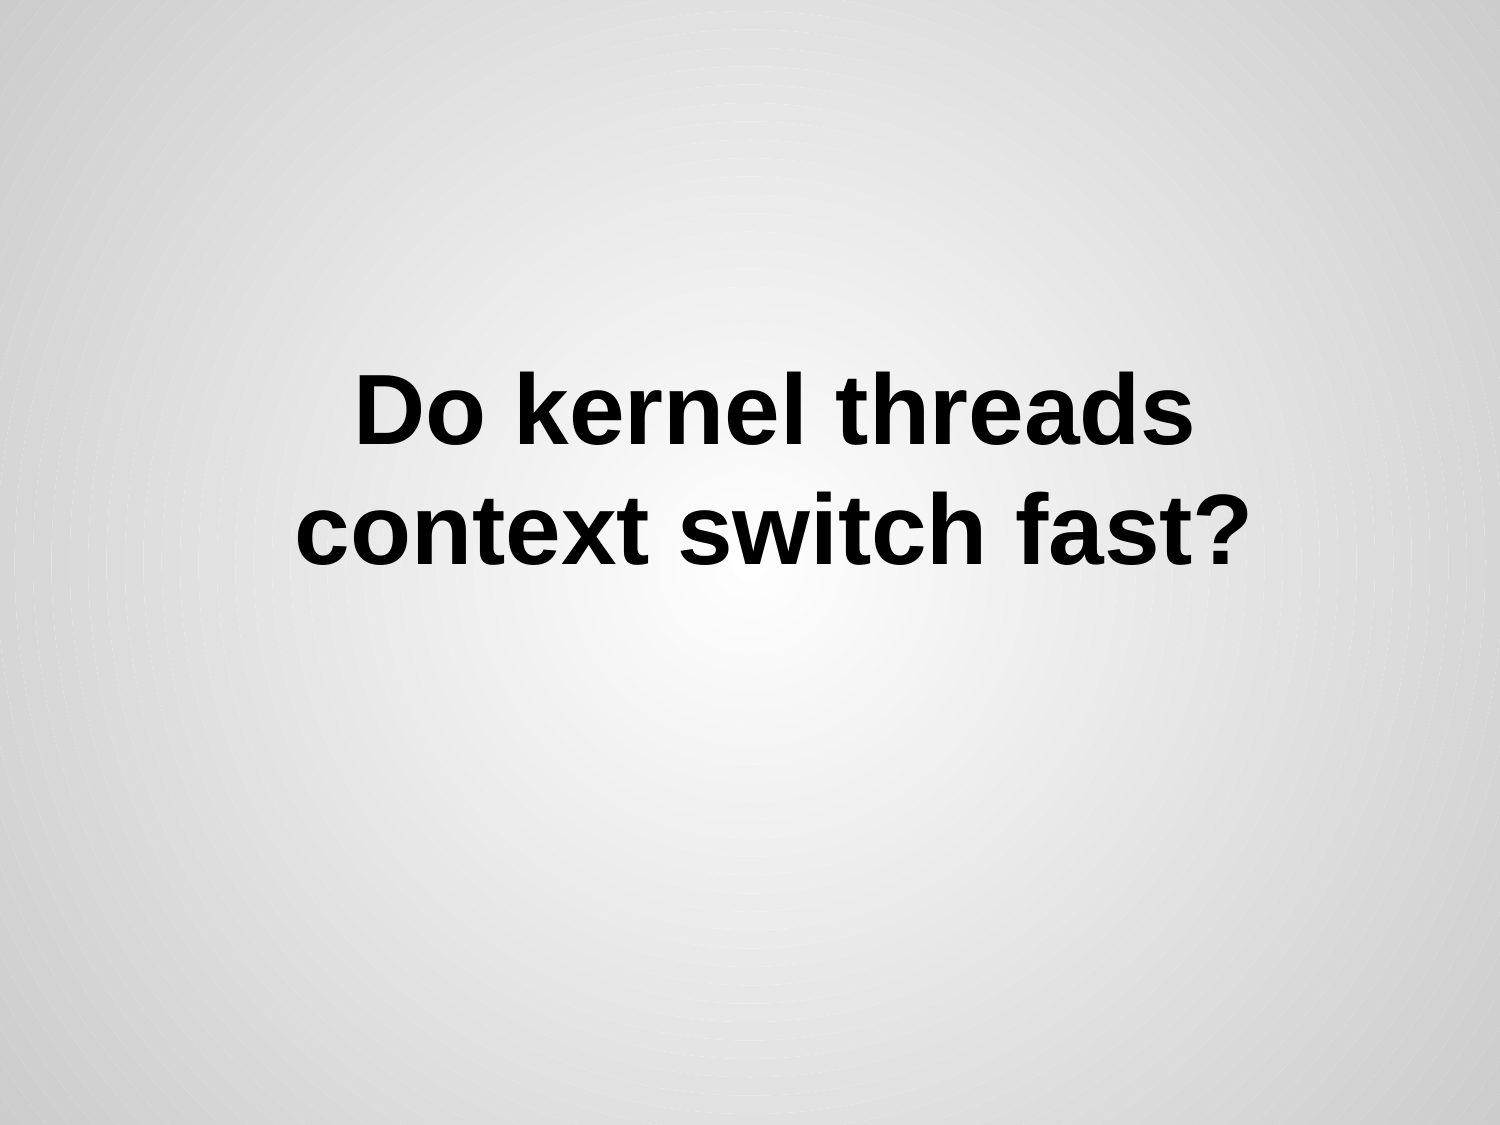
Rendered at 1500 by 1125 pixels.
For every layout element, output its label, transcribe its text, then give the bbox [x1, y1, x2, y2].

title Do kernel threads context switch fast? [112, 329, 1388, 600]
